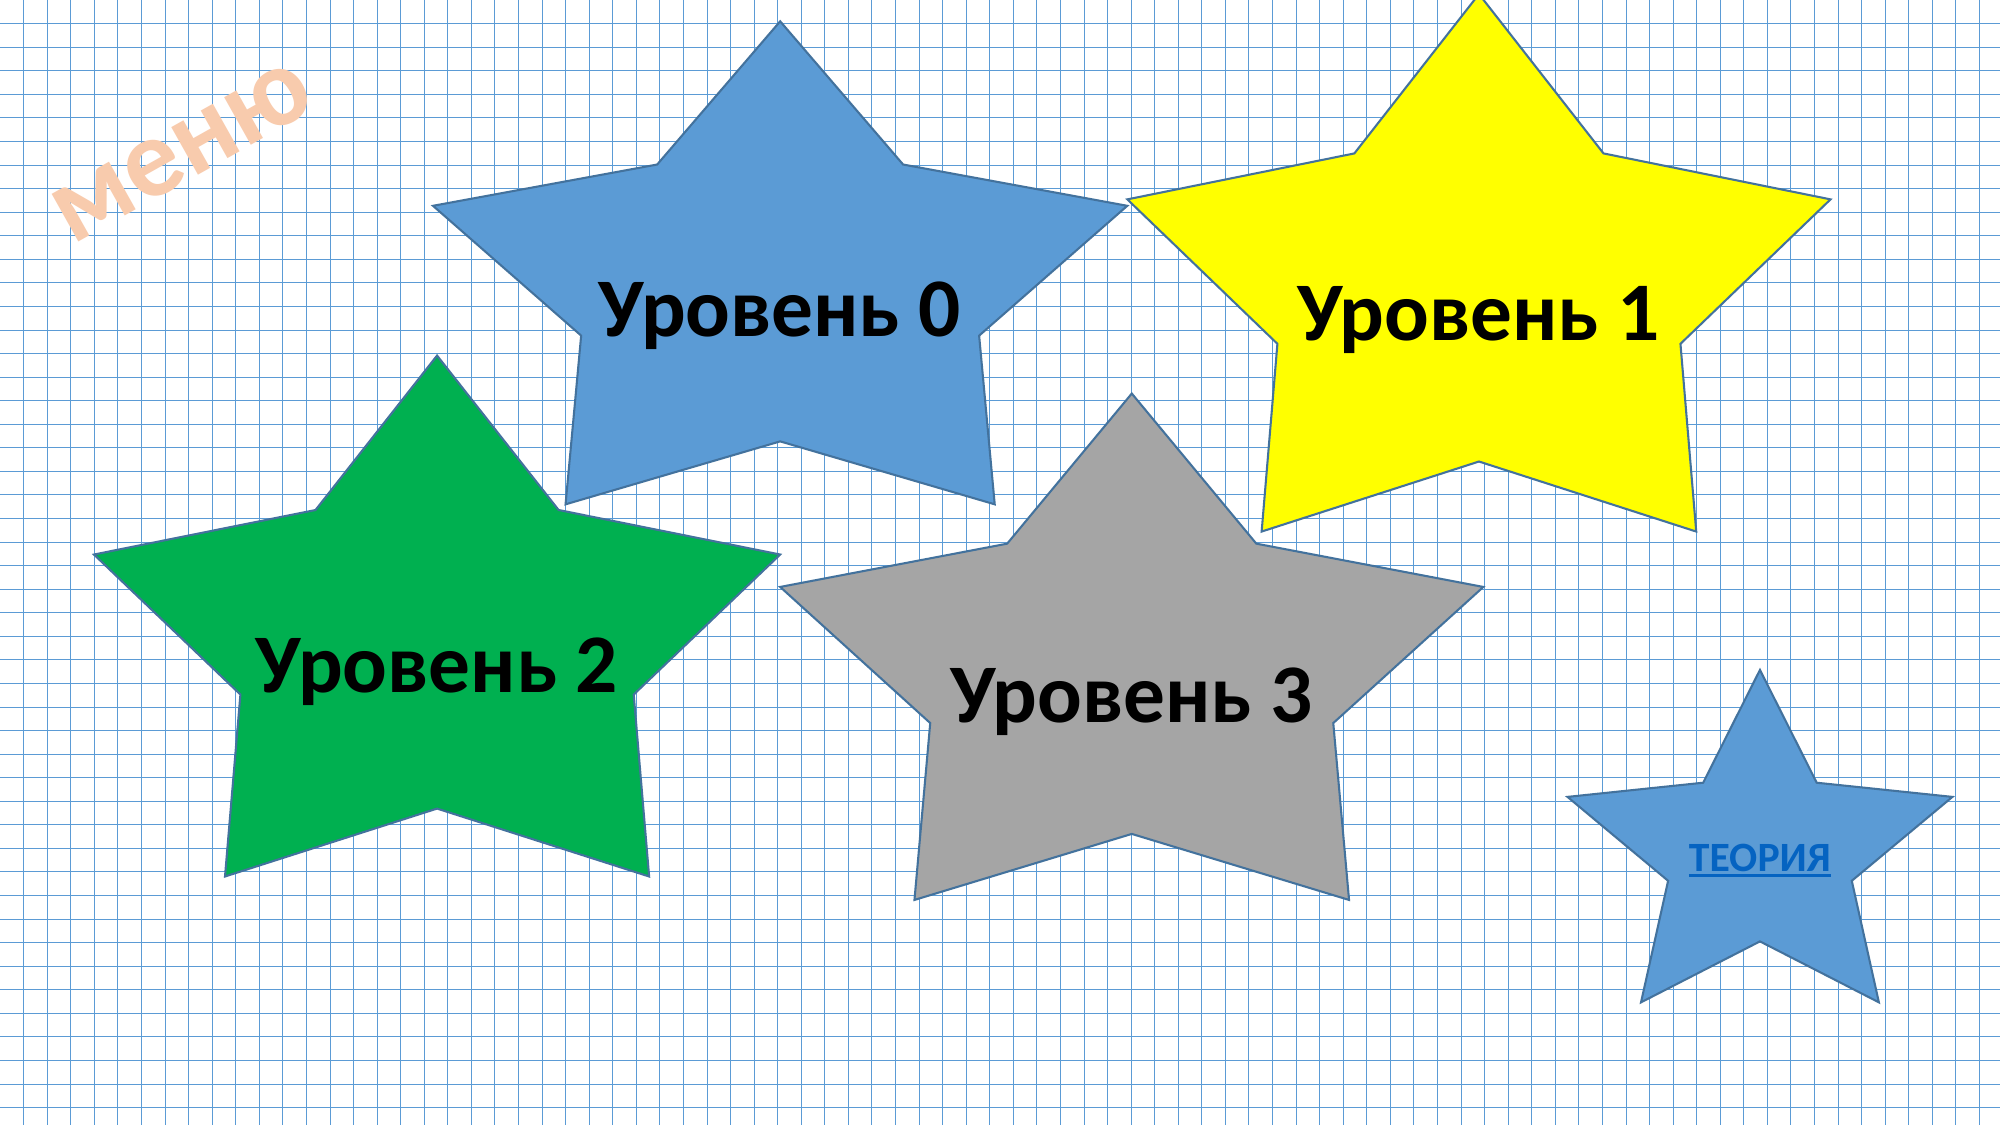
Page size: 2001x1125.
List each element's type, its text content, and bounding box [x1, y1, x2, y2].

text_box Уровень 3 [777, 391, 1486, 902]
text_box Уровень 1 [1125, 0, 1833, 534]
text_box [1564, 667, 1955, 1005]
text_box меню [1, 0, 348, 280]
text_box Уровень 0 [430, 19, 1130, 506]
text_box ТЕОРИЯ [1674, 821, 1846, 887]
text_box Уровень 2 [91, 353, 783, 878]
